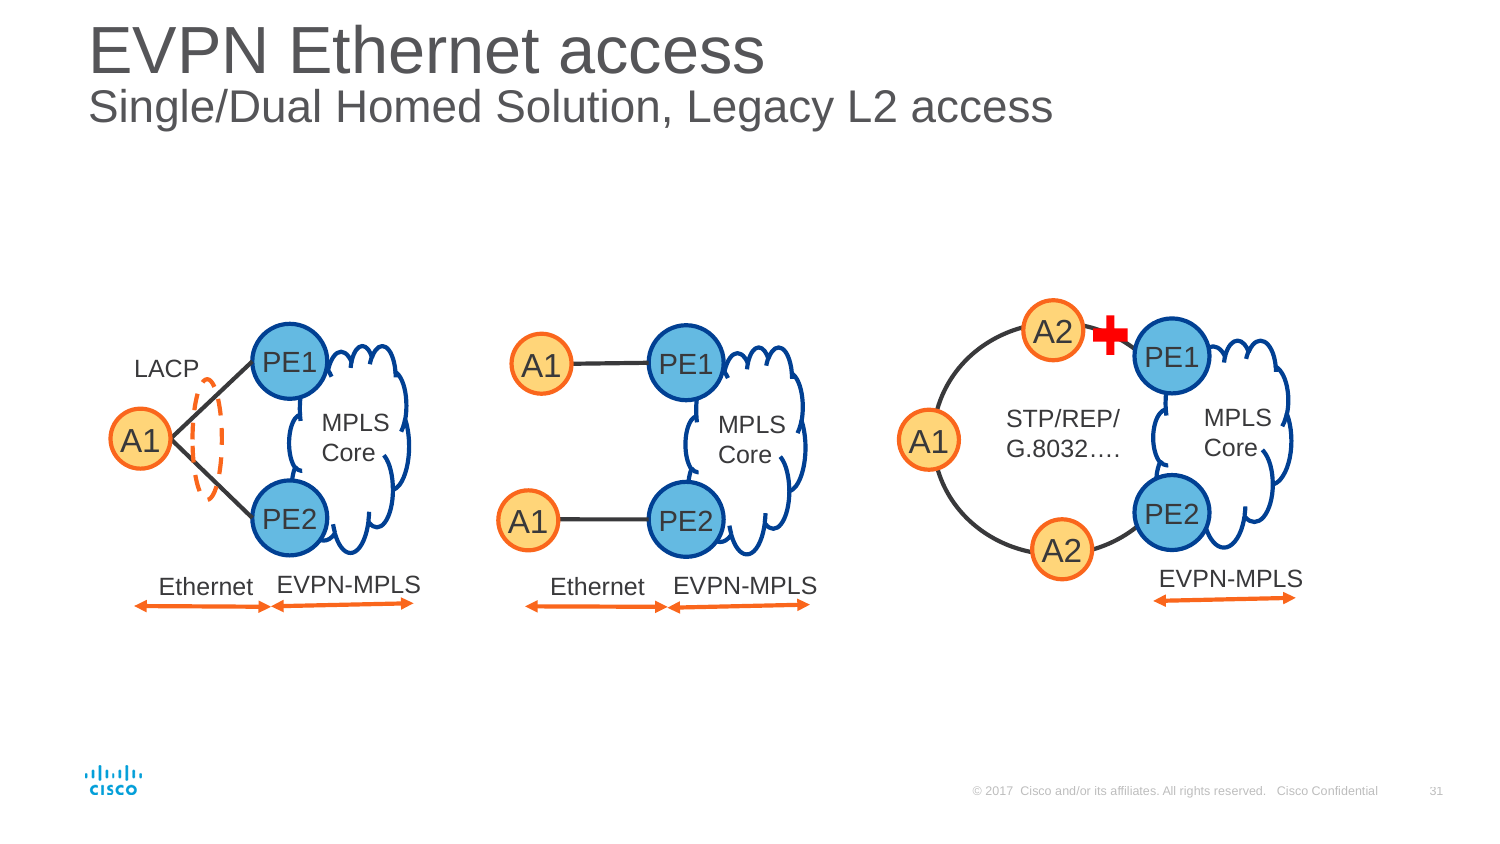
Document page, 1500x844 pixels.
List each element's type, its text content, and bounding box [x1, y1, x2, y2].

title EVPN Ethernet access Single/Dual Homed Solution, Legacy L2 access [73, 16, 1443, 137]
text_box A1 [108, 406, 165, 471]
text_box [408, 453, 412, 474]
text_box LACP [119, 344, 215, 390]
text_box [935, 323, 1163, 554]
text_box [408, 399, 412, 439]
text_box Ethernet [143, 563, 269, 604]
text_box A1 [496, 488, 561, 553]
text_box EVPN-MPLS [658, 562, 833, 607]
text_box A1 [509, 331, 574, 396]
text_box Ethernet [535, 563, 661, 604]
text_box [170, 438, 253, 519]
text_box MPLS Core [1189, 393, 1295, 469]
text_box A2 [1030, 517, 1095, 582]
text_box [1091, 313, 1130, 357]
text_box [270, 602, 414, 607]
text_box EVPN-MPLS [261, 560, 437, 606]
picture [78, 758, 148, 803]
text_box EVPN-MPLS [1144, 555, 1319, 601]
text_box PE1 [646, 323, 726, 403]
text_box [286, 343, 412, 556]
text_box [170, 361, 253, 438]
text_box PE2 [646, 479, 726, 559]
text_box PE2 [1132, 472, 1212, 553]
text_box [667, 604, 811, 608]
text_box MPLS Core [804, 400, 809, 476]
text_box [1151, 338, 1291, 550]
text_box PE1 [1132, 316, 1212, 396]
text_box PE2 [250, 478, 330, 558]
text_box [1153, 597, 1296, 602]
text_box [683, 345, 808, 557]
text_box A1 [896, 407, 962, 472]
text_box A2 [1021, 298, 1086, 363]
text_box STP/REP/ G.8032…. [991, 395, 1136, 471]
text_box PE1 [250, 321, 330, 401]
